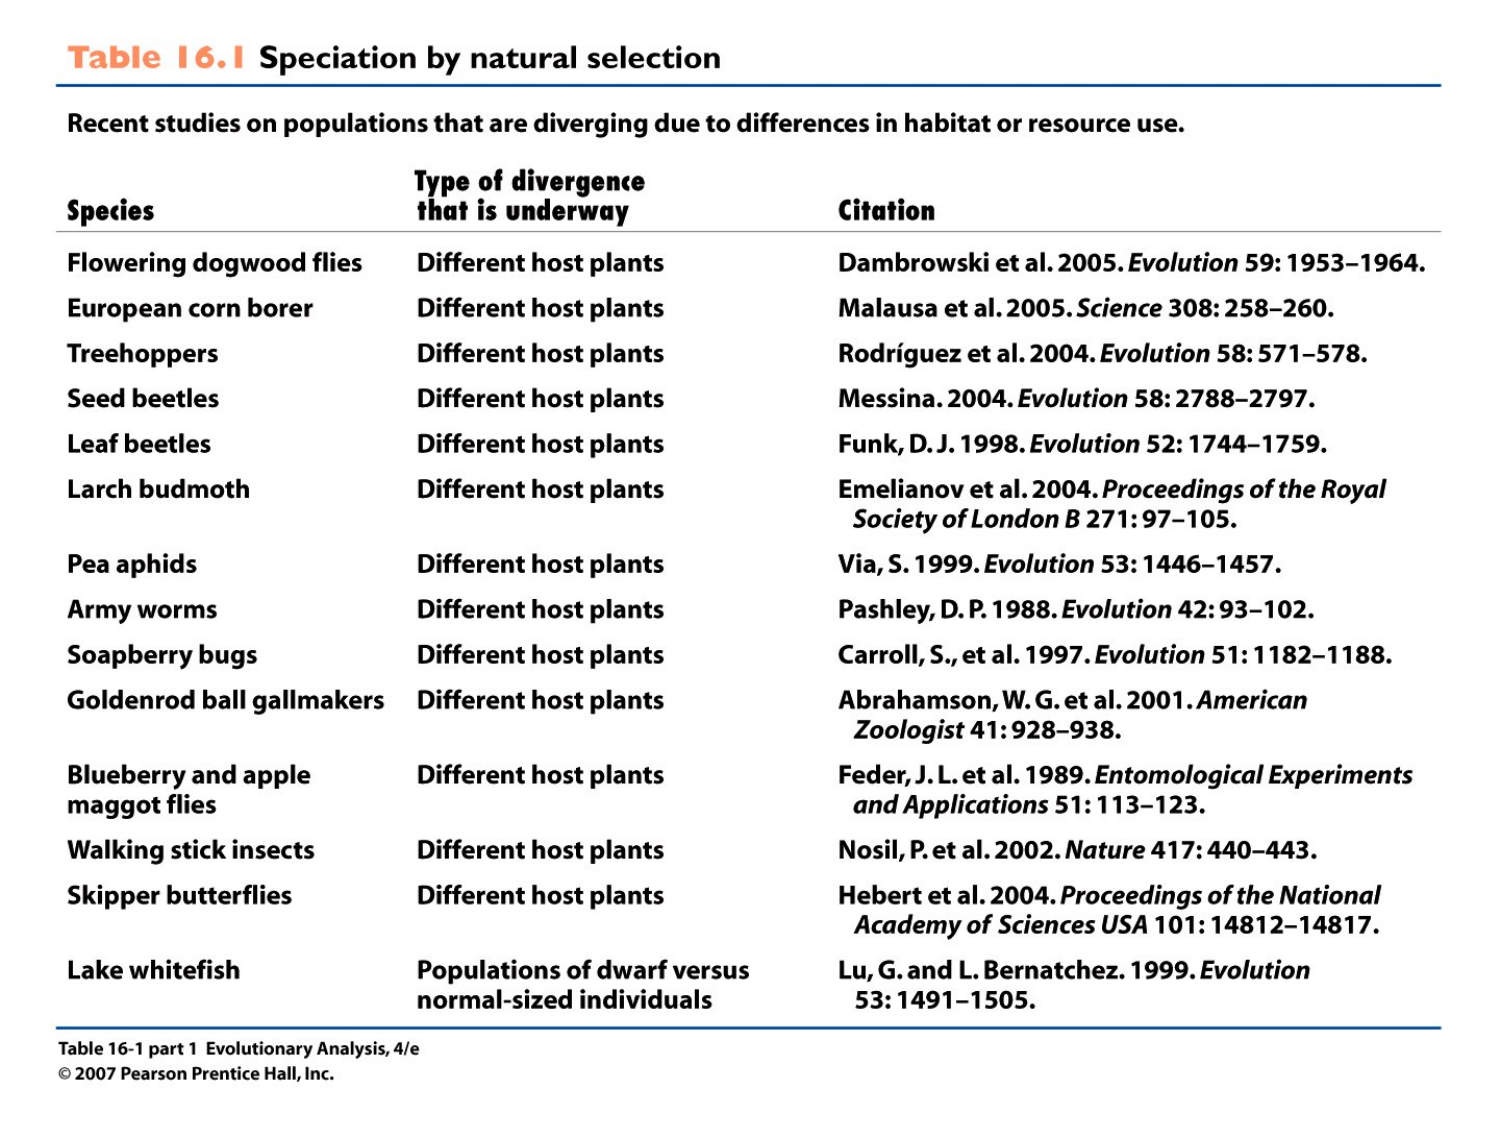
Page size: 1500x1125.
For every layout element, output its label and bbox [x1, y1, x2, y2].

picture [49, 37, 1450, 1088]
